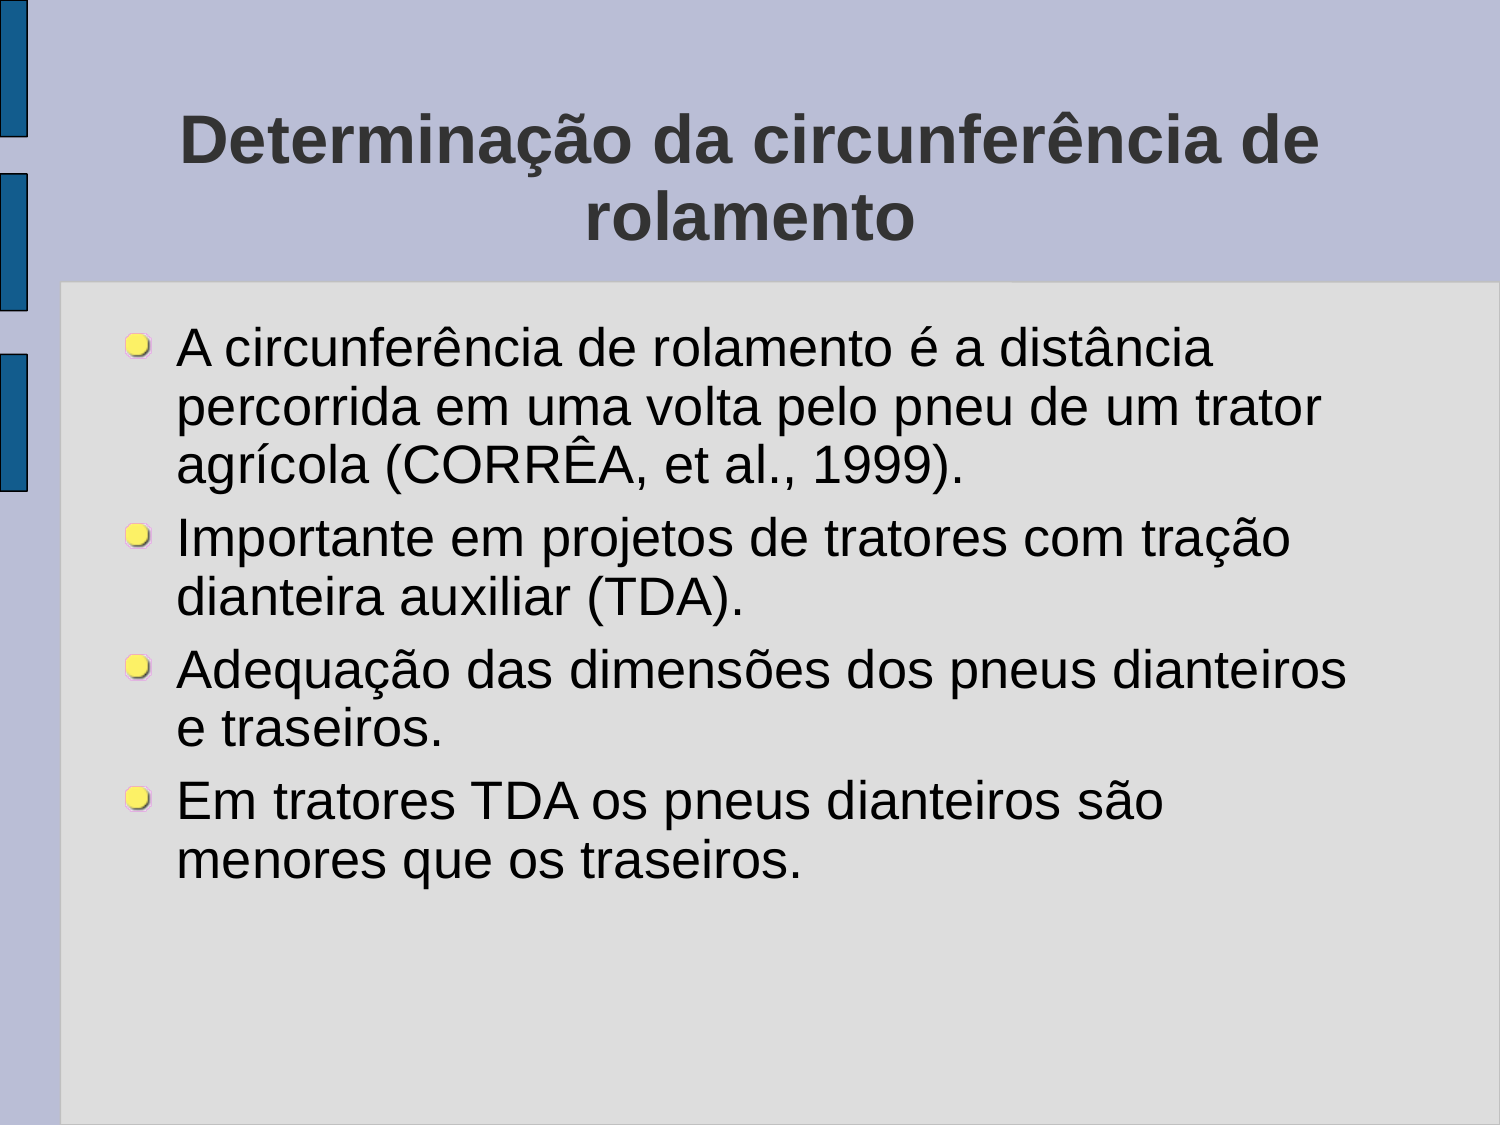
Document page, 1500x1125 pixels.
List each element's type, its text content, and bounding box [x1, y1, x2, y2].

picture [124, 785, 153, 813]
picture [124, 653, 153, 682]
picture [124, 332, 153, 360]
list A circunferência de rolamento é a distância percorrida em uma volta pelo pneu de um trator agrícola (CORRÊA, et al., 1999). Importante em projetos de tratores com tração dianteira auxiliar (TDA). Adequação das dimensões dos pneus dianteiros e traseiros. Em tratores TDA os pneus dianteiros são menores que os traseiros. [110, 312, 1392, 1022]
picture [124, 522, 153, 550]
title Determinação da circunferência de rolamento [110, 82, 1392, 271]
